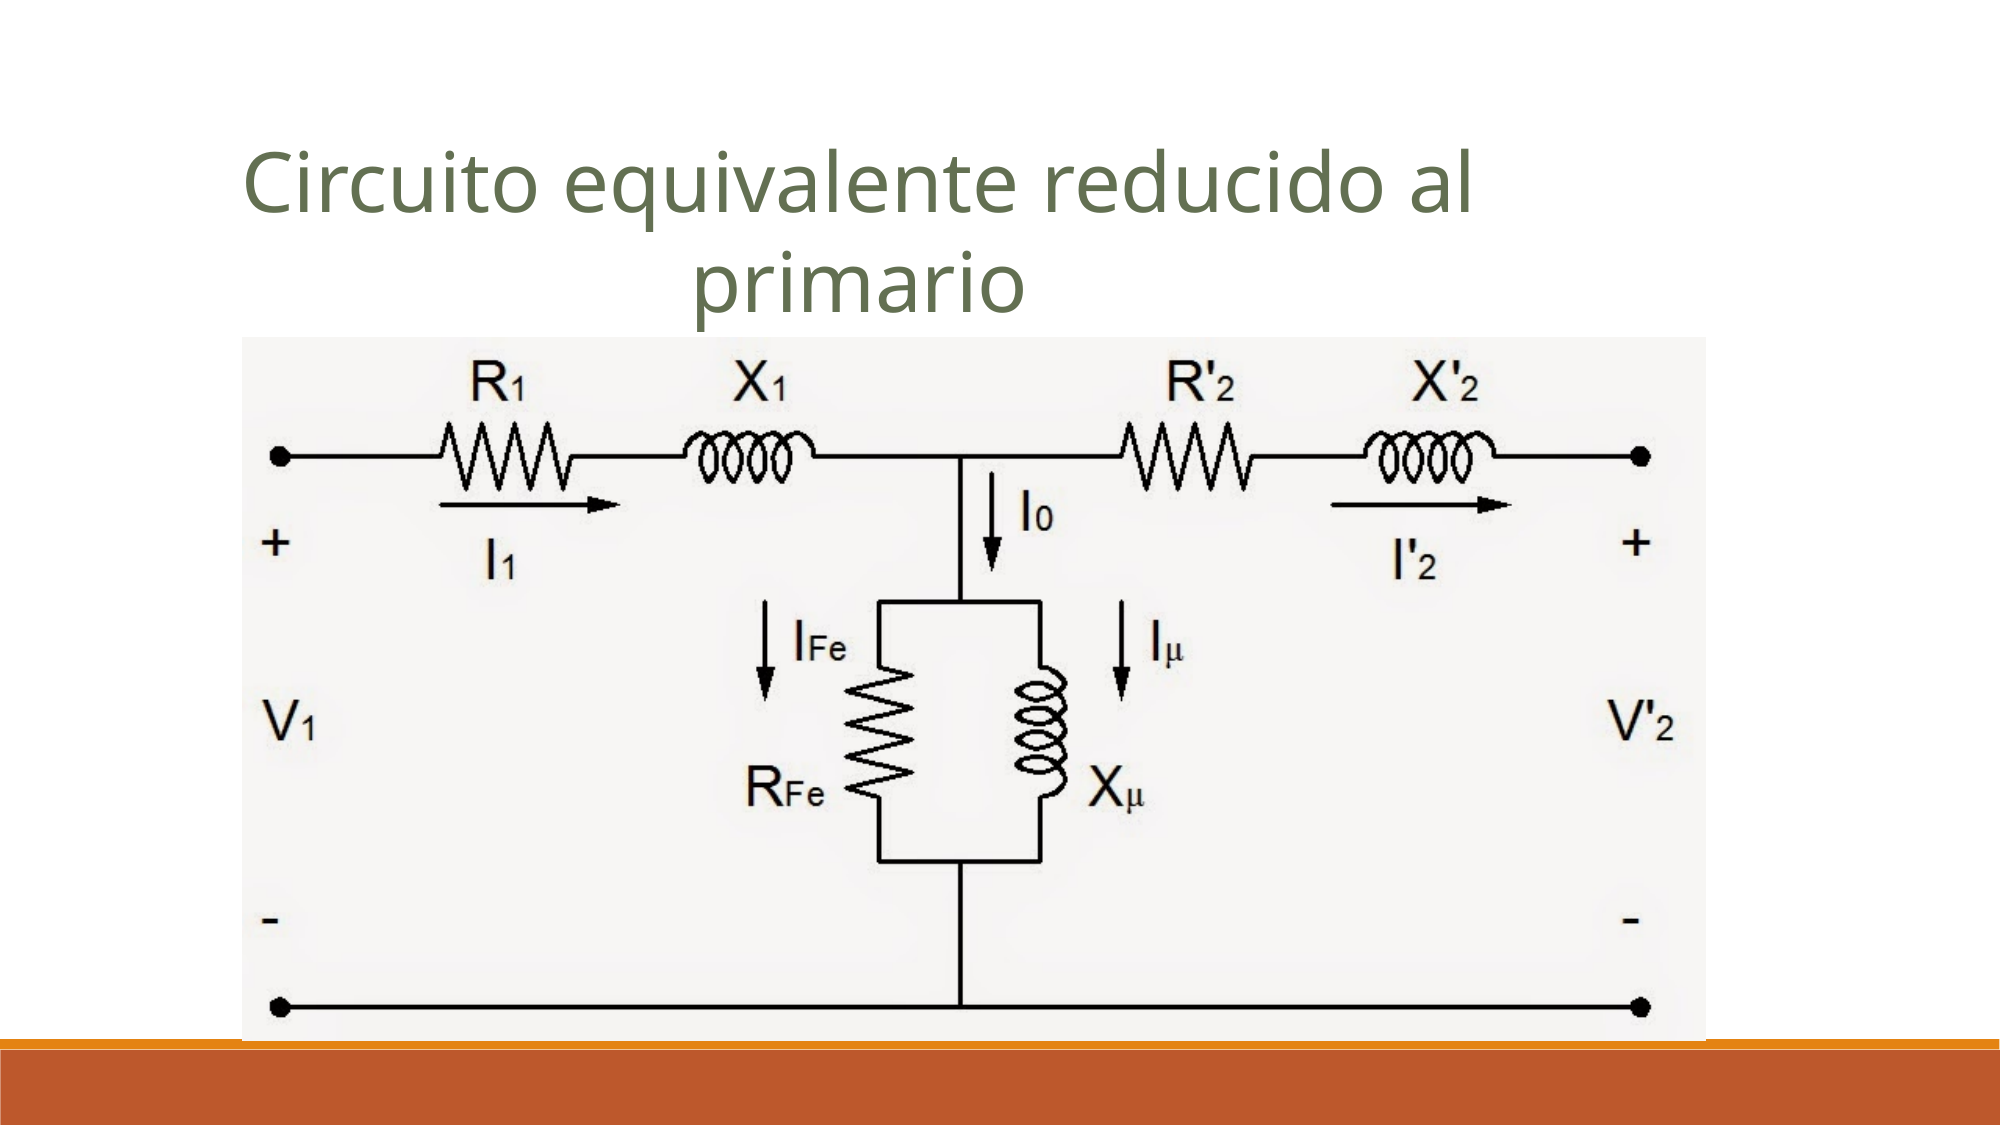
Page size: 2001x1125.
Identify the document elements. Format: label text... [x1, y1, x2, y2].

picture [242, 337, 1706, 1042]
text_box Circuito equivalente reducido al primario [114, 121, 1604, 248]
